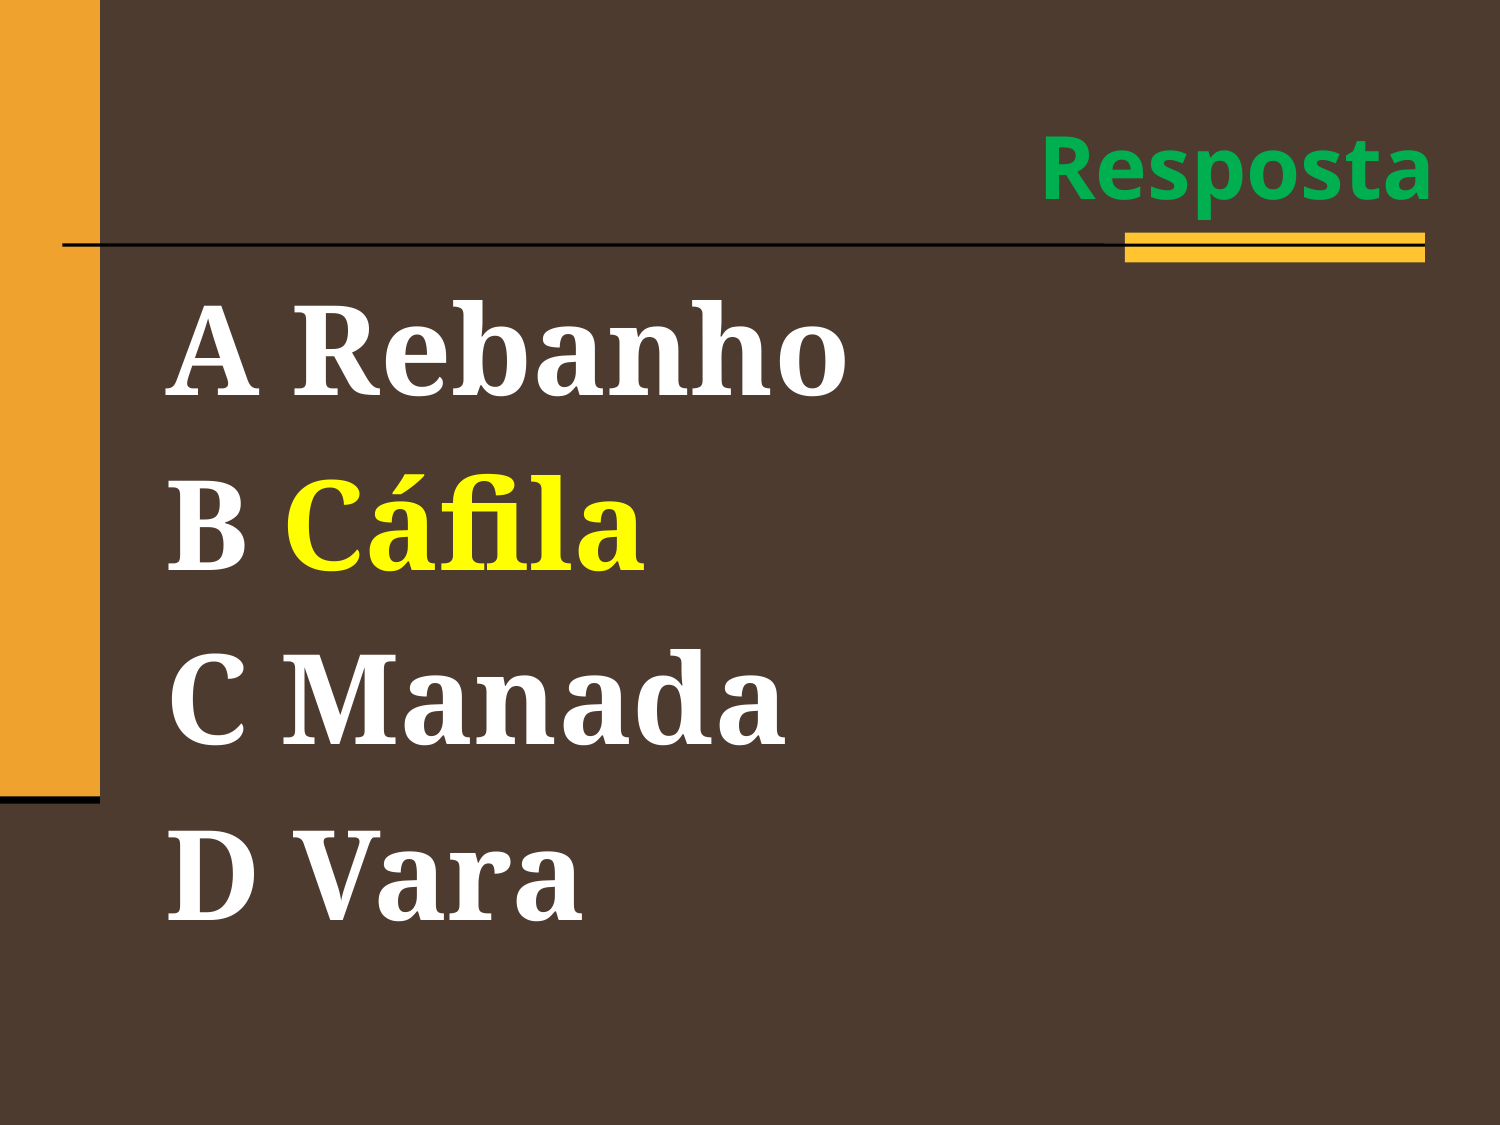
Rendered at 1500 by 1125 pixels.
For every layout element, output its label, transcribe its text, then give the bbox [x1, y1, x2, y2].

text_box Resposta [174, 70, 1450, 259]
list A Rebanho B Cáfila C Manada D Vara [150, 262, 1500, 1006]
